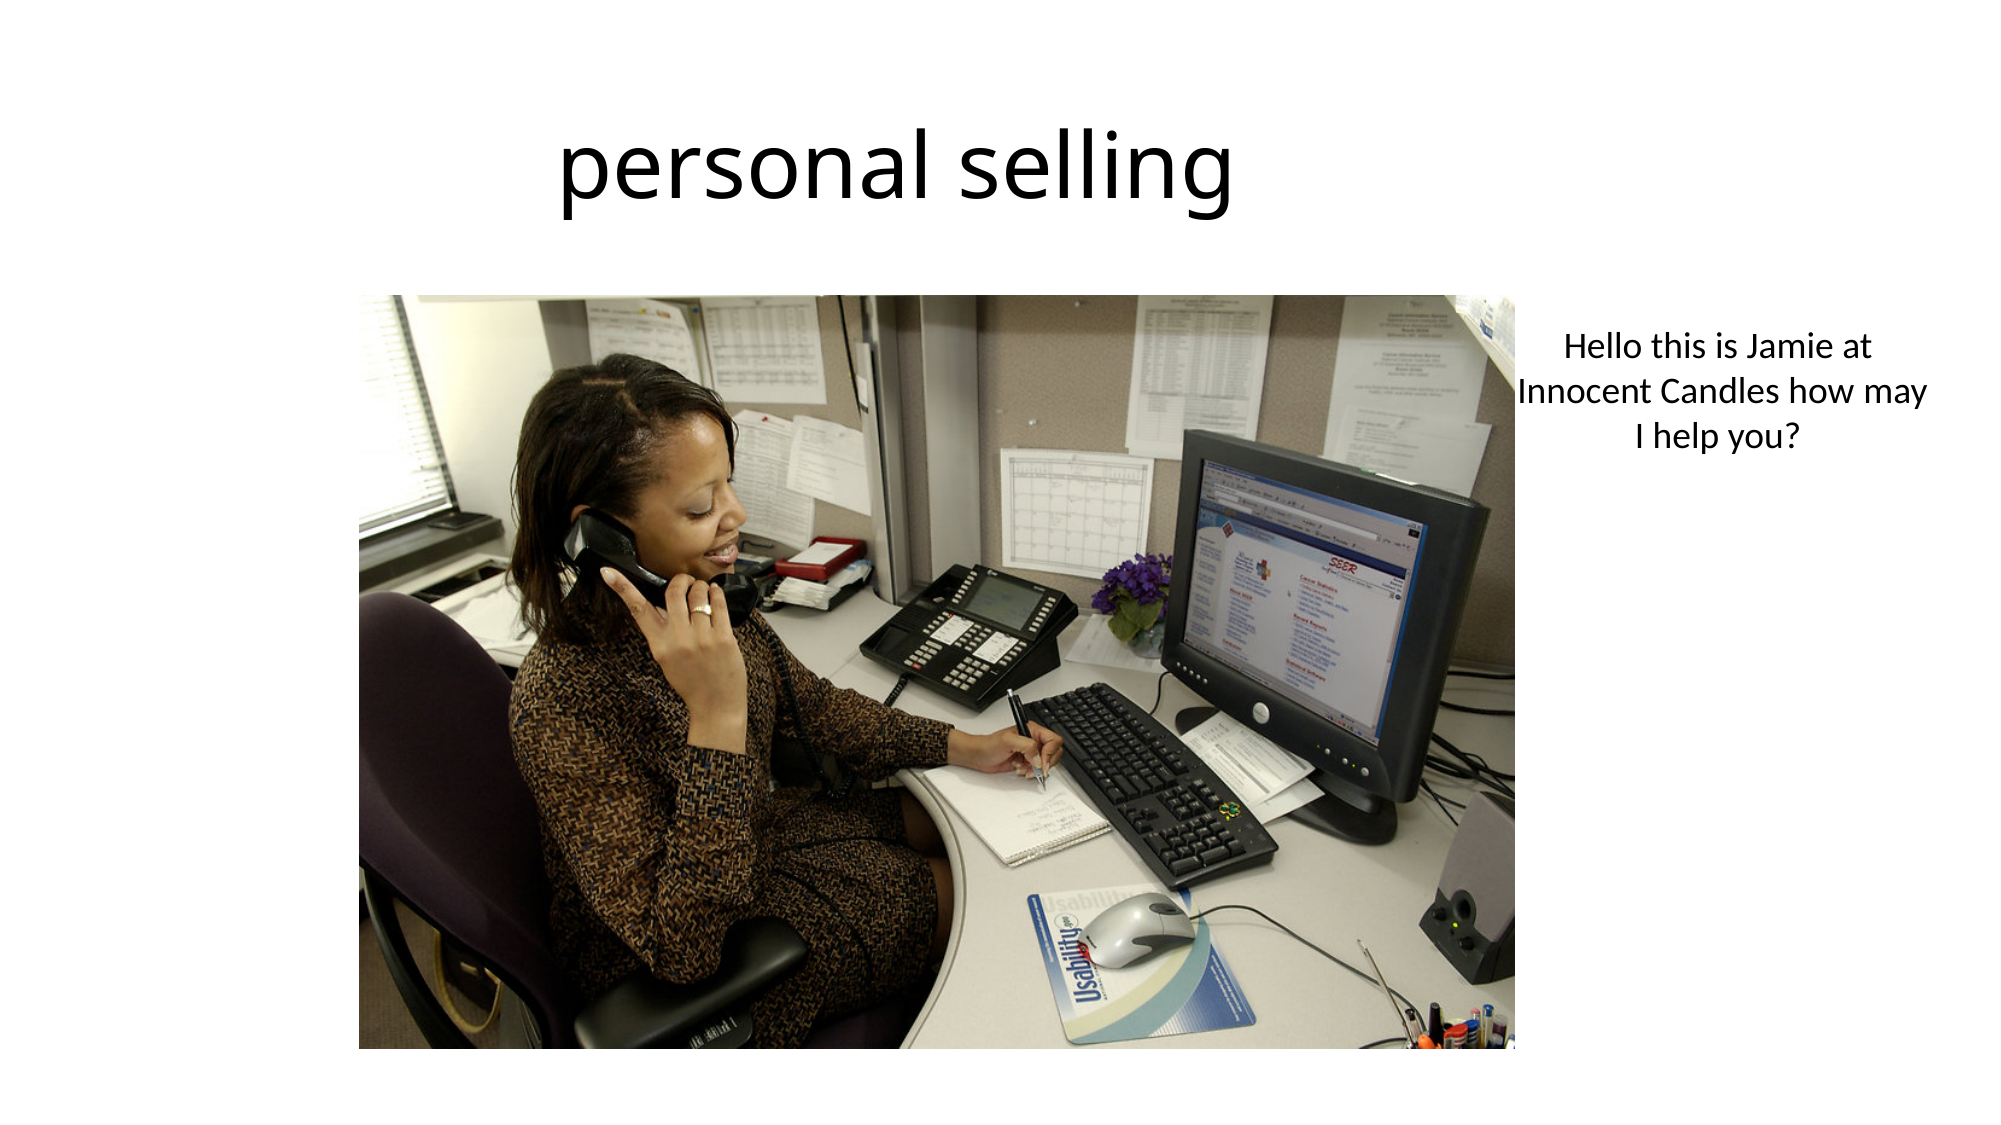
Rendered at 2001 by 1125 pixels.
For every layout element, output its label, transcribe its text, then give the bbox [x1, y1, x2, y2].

text_box Hello this is Jamie at Innocent Candles how may I help you? [1515, 313, 1944, 464]
title personal selling [137, 59, 1863, 278]
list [359, 295, 1515, 1049]
